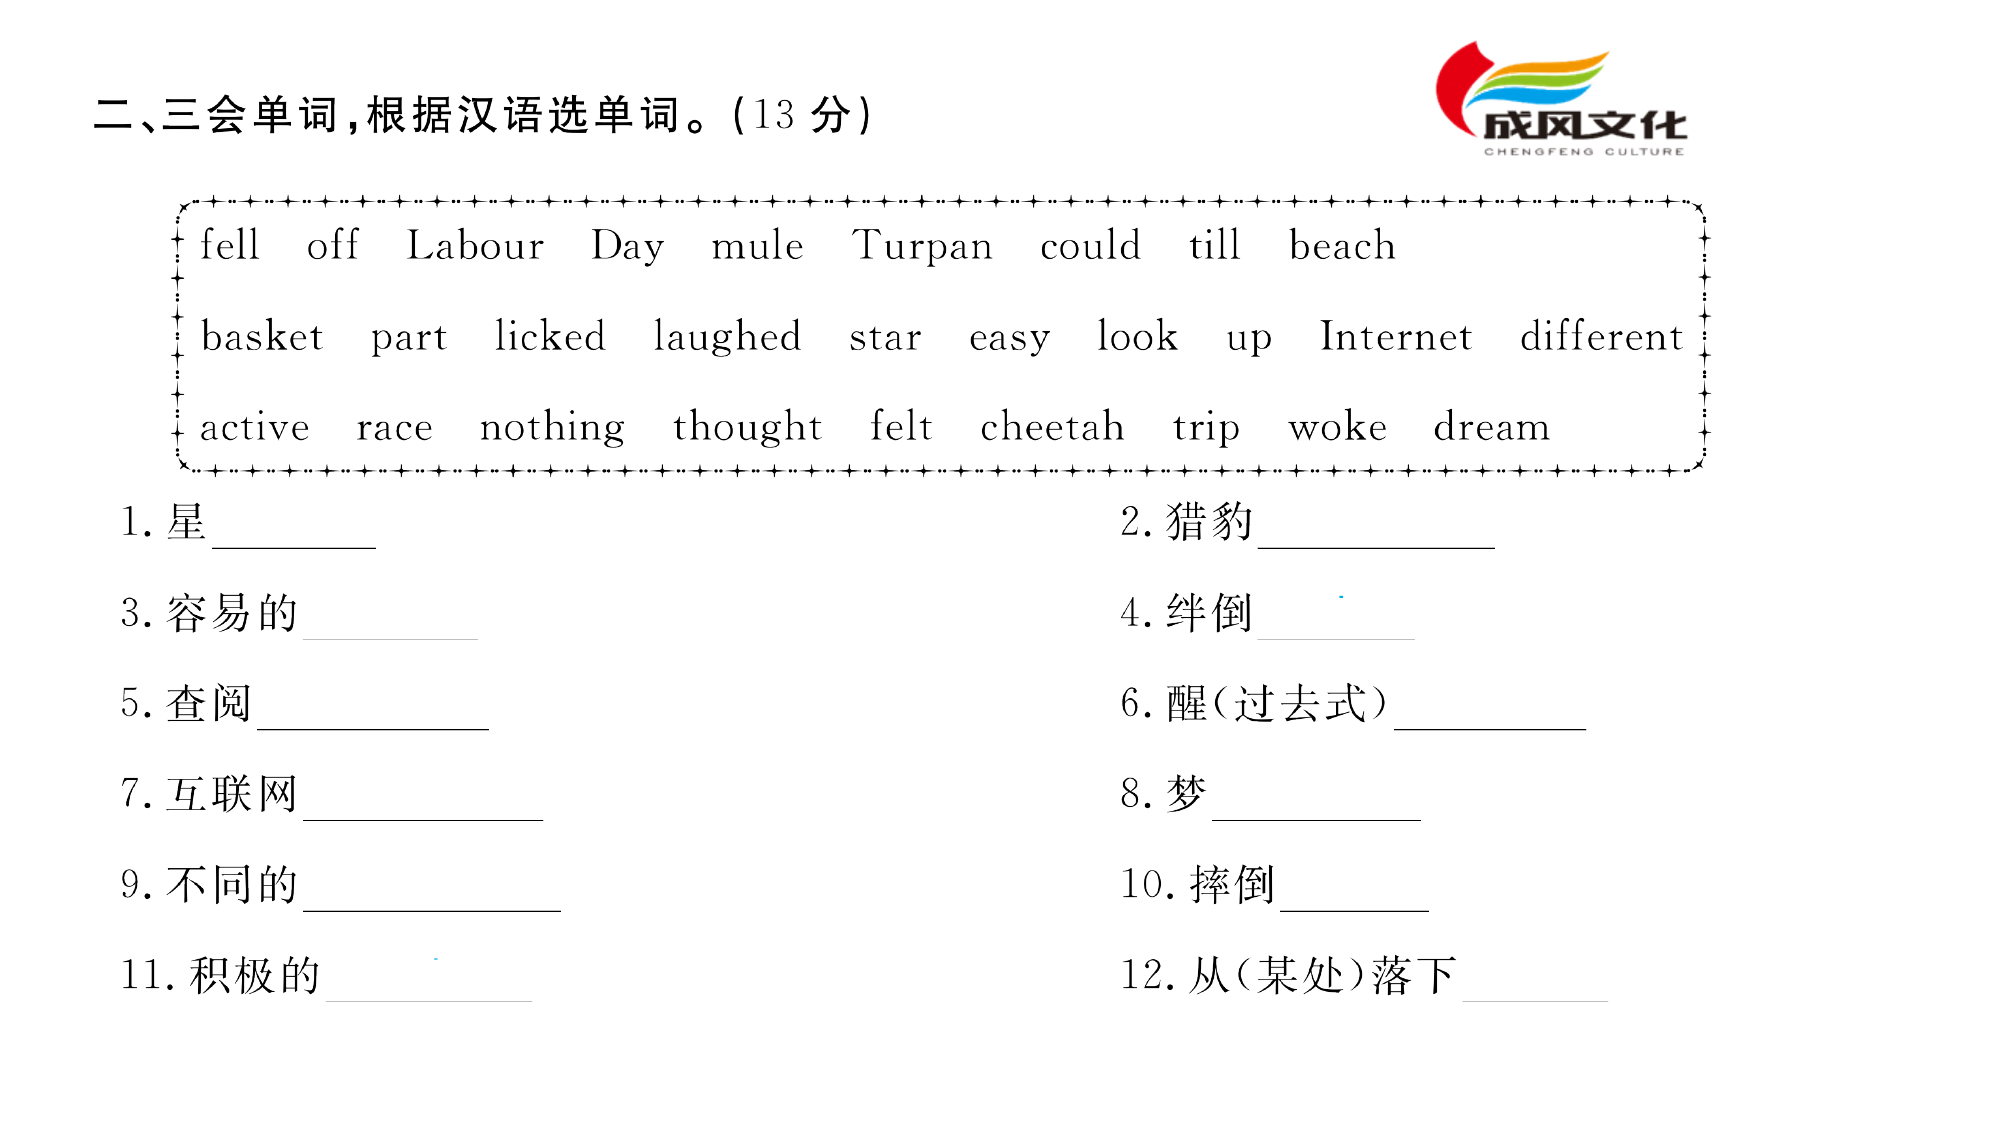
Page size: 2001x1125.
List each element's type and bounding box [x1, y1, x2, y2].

picture [90, 35, 2000, 1012]
